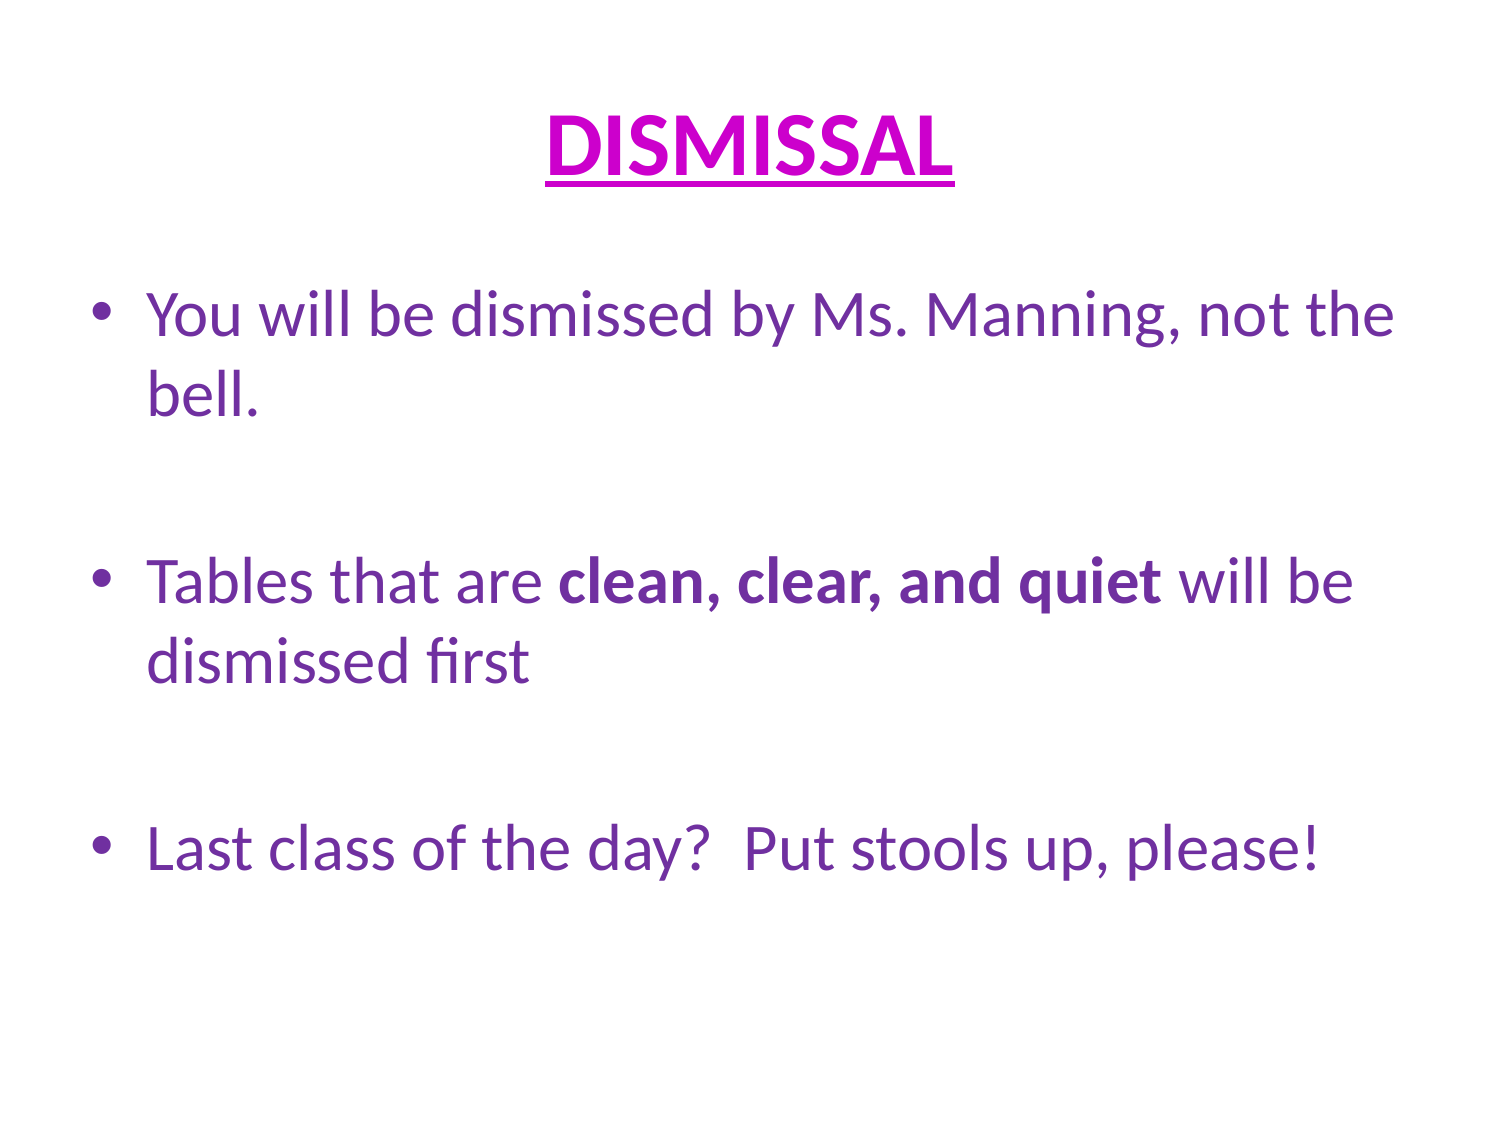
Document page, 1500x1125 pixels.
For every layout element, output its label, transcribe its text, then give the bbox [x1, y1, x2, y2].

list You will be dismissed by Ms. Manning, not the bell. Tables that are clean, clear, and quiet will be dismissed first Last class of the day? Put stools up, please! [75, 262, 1425, 1005]
title DISMISSAL [75, 45, 1425, 233]
